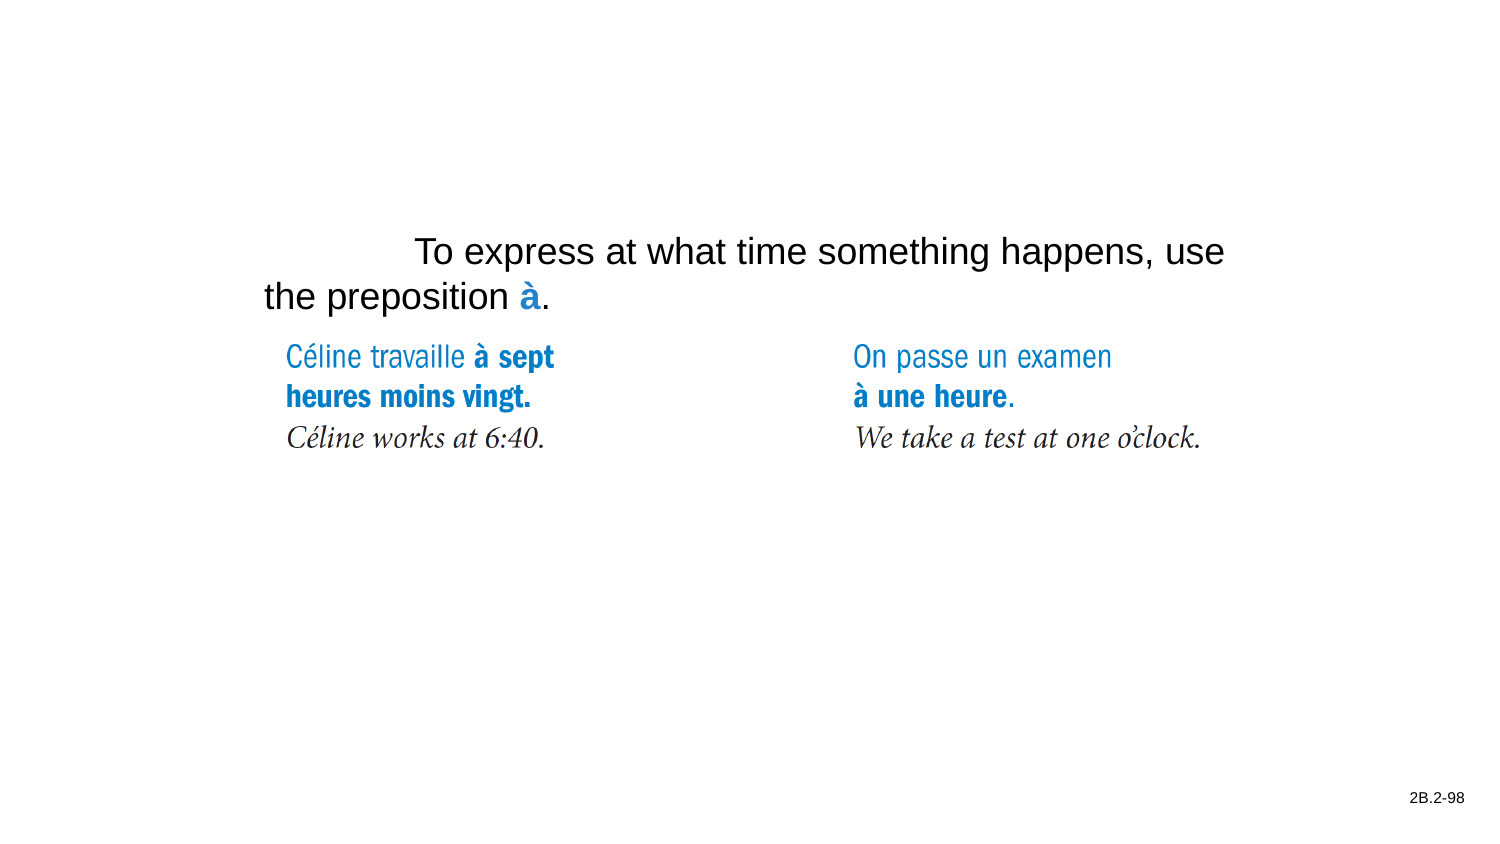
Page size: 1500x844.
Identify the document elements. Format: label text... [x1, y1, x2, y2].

text_box To express at what time something happens, use the preposition à. [253, 221, 1247, 657]
picture [281, 337, 1218, 459]
slide_number 2B.2-98 [1389, 764, 1480, 830]
